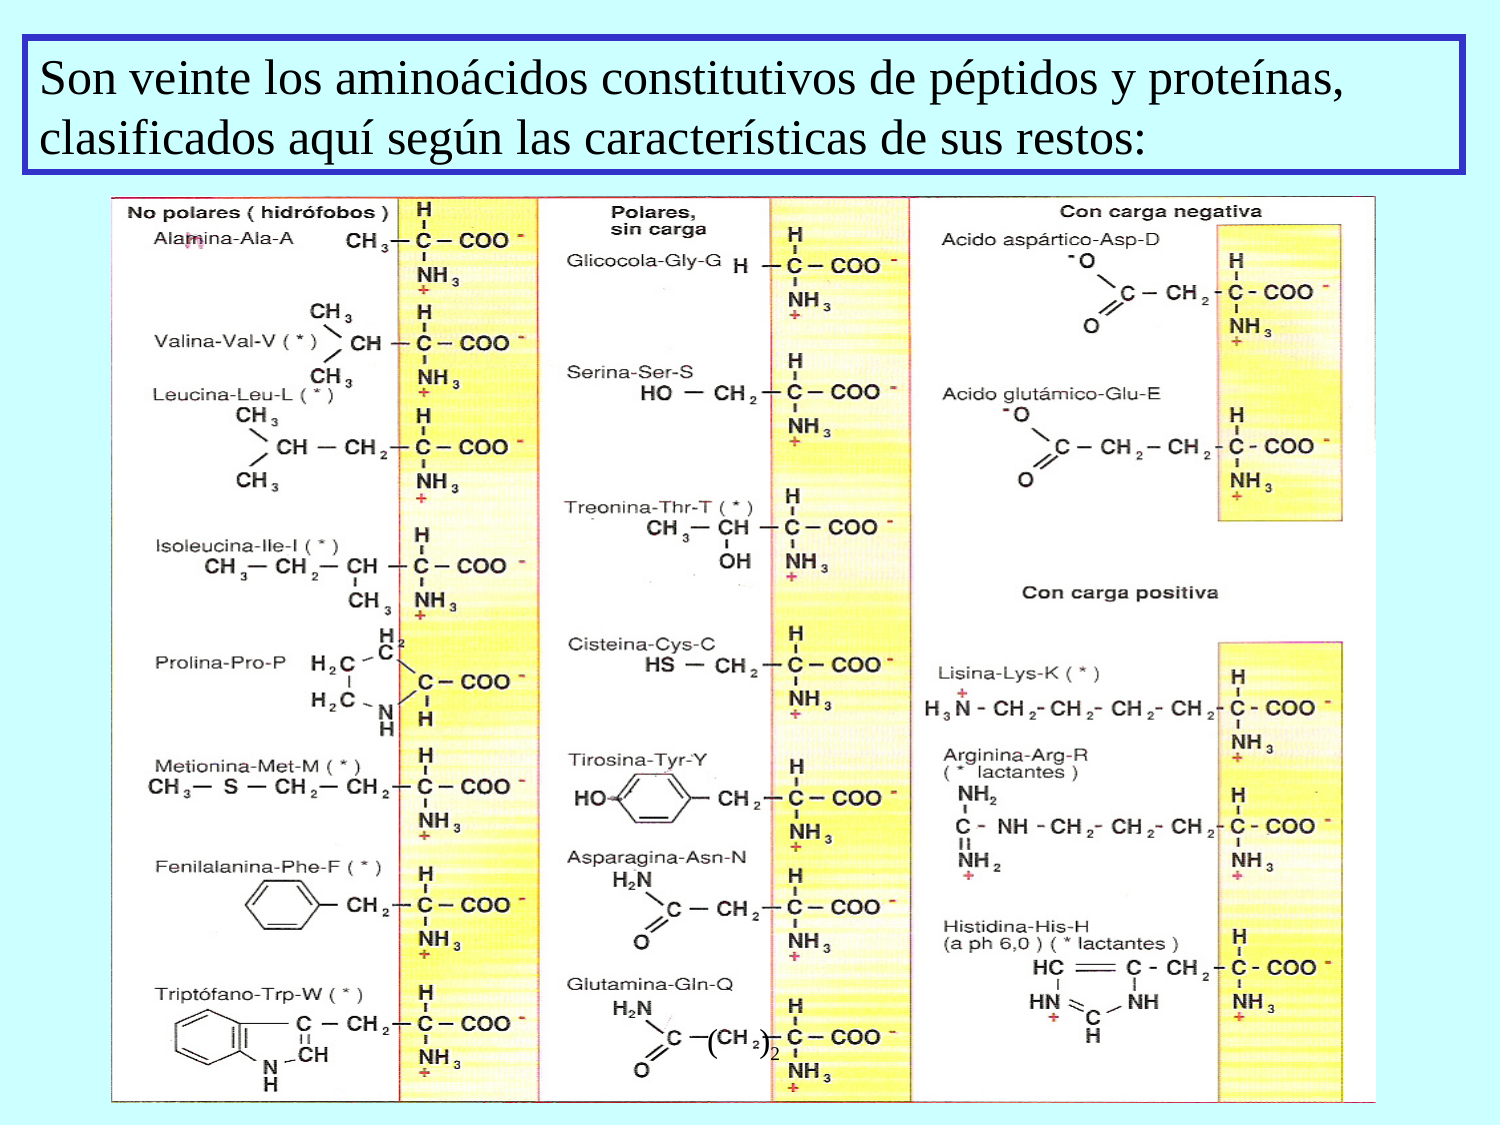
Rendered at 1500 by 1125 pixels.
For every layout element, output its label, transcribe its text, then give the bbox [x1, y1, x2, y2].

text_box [111, 196, 1377, 1103]
text_box Son veinte los aminoácidos constitutivos de péptidos y proteínas, clasificados aquí según las características de sus restos: [24, 37, 1463, 173]
